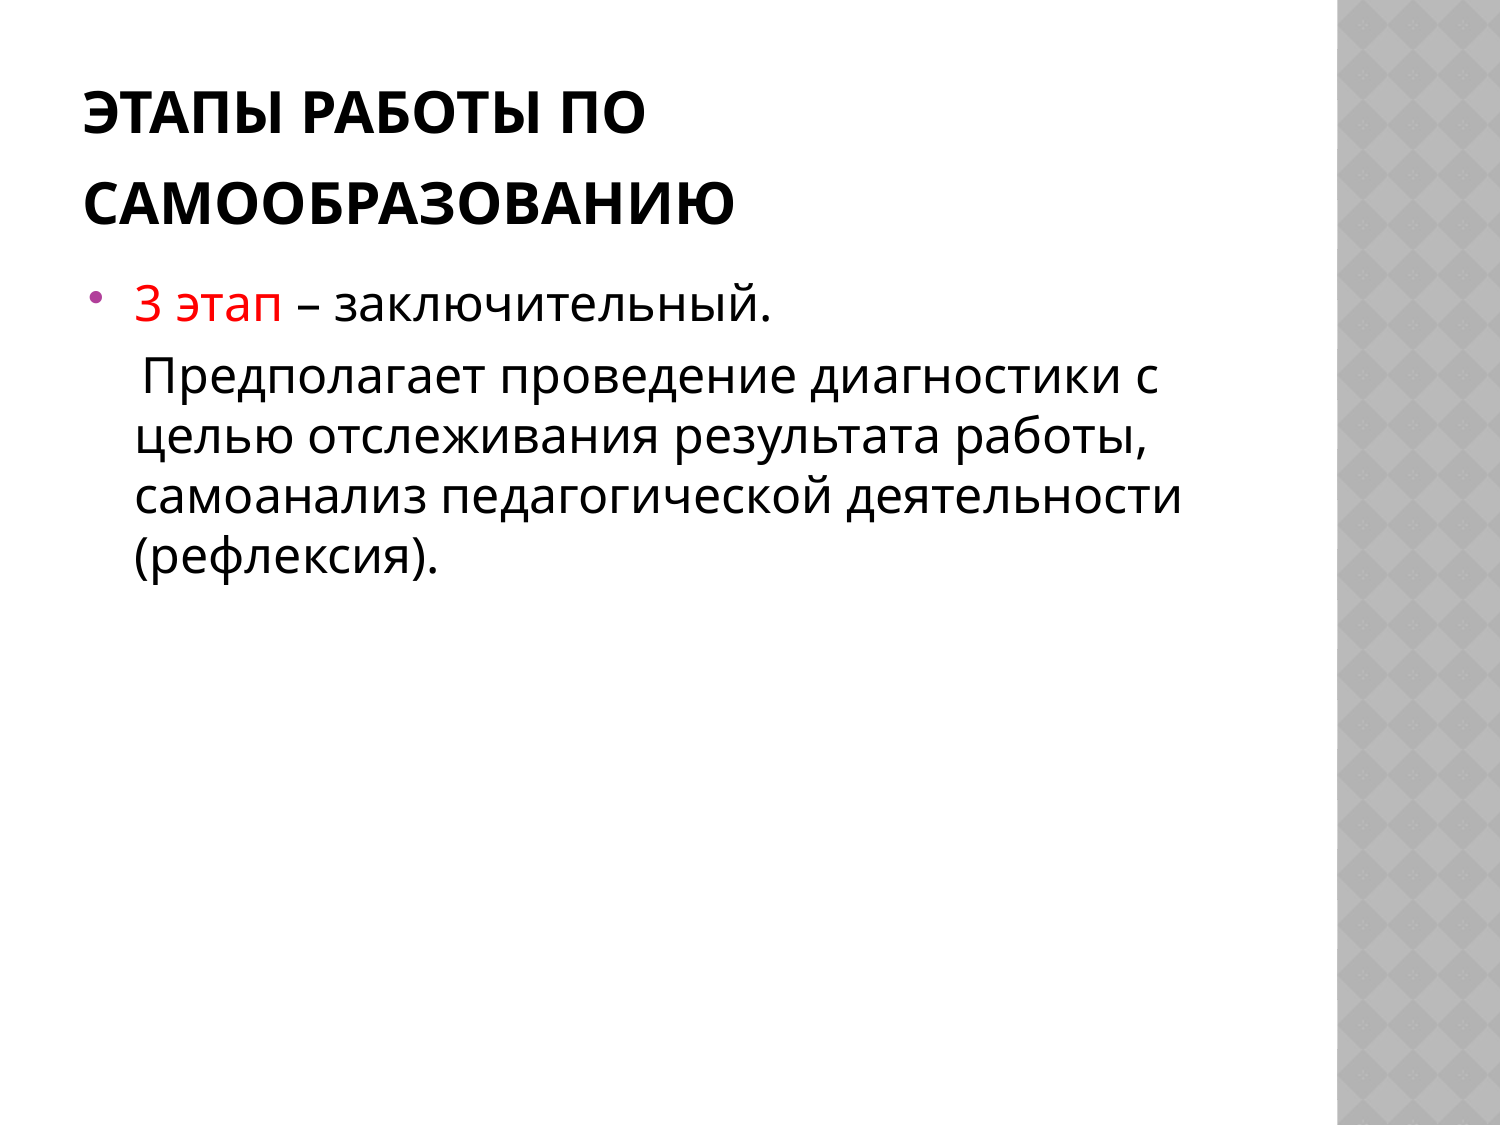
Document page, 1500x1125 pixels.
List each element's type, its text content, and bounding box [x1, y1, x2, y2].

list 3 этап – заключительный. Предполагает проведение диагностики с целью отслеживания результата работы, самоанализ педагогической деятельности (рефлексия). [75, 264, 1263, 1059]
title ЭТАПЫ РАБОТЫ ПО САМООБРАЗОВАНИЮ [75, 52, 1263, 240]
